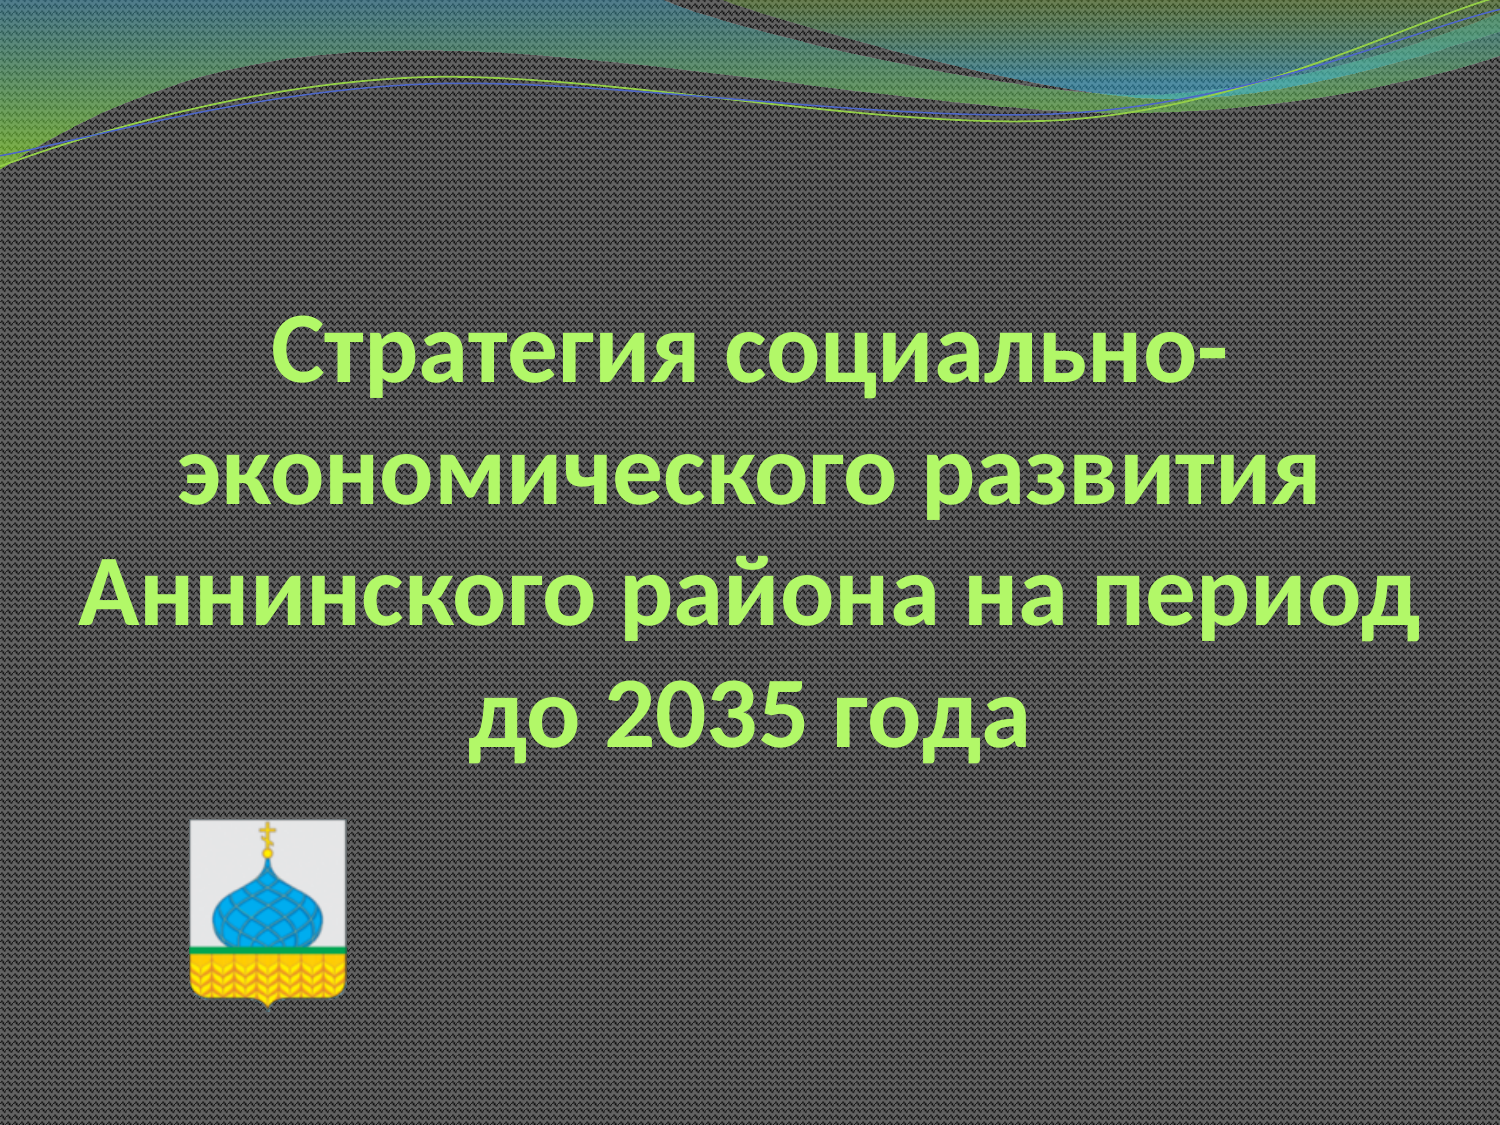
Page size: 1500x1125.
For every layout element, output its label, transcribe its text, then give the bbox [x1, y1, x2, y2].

title Стратегия социально-экономического развития Аннинского района на период до 2035 года [76, 278, 1427, 768]
picture [189, 819, 347, 1013]
